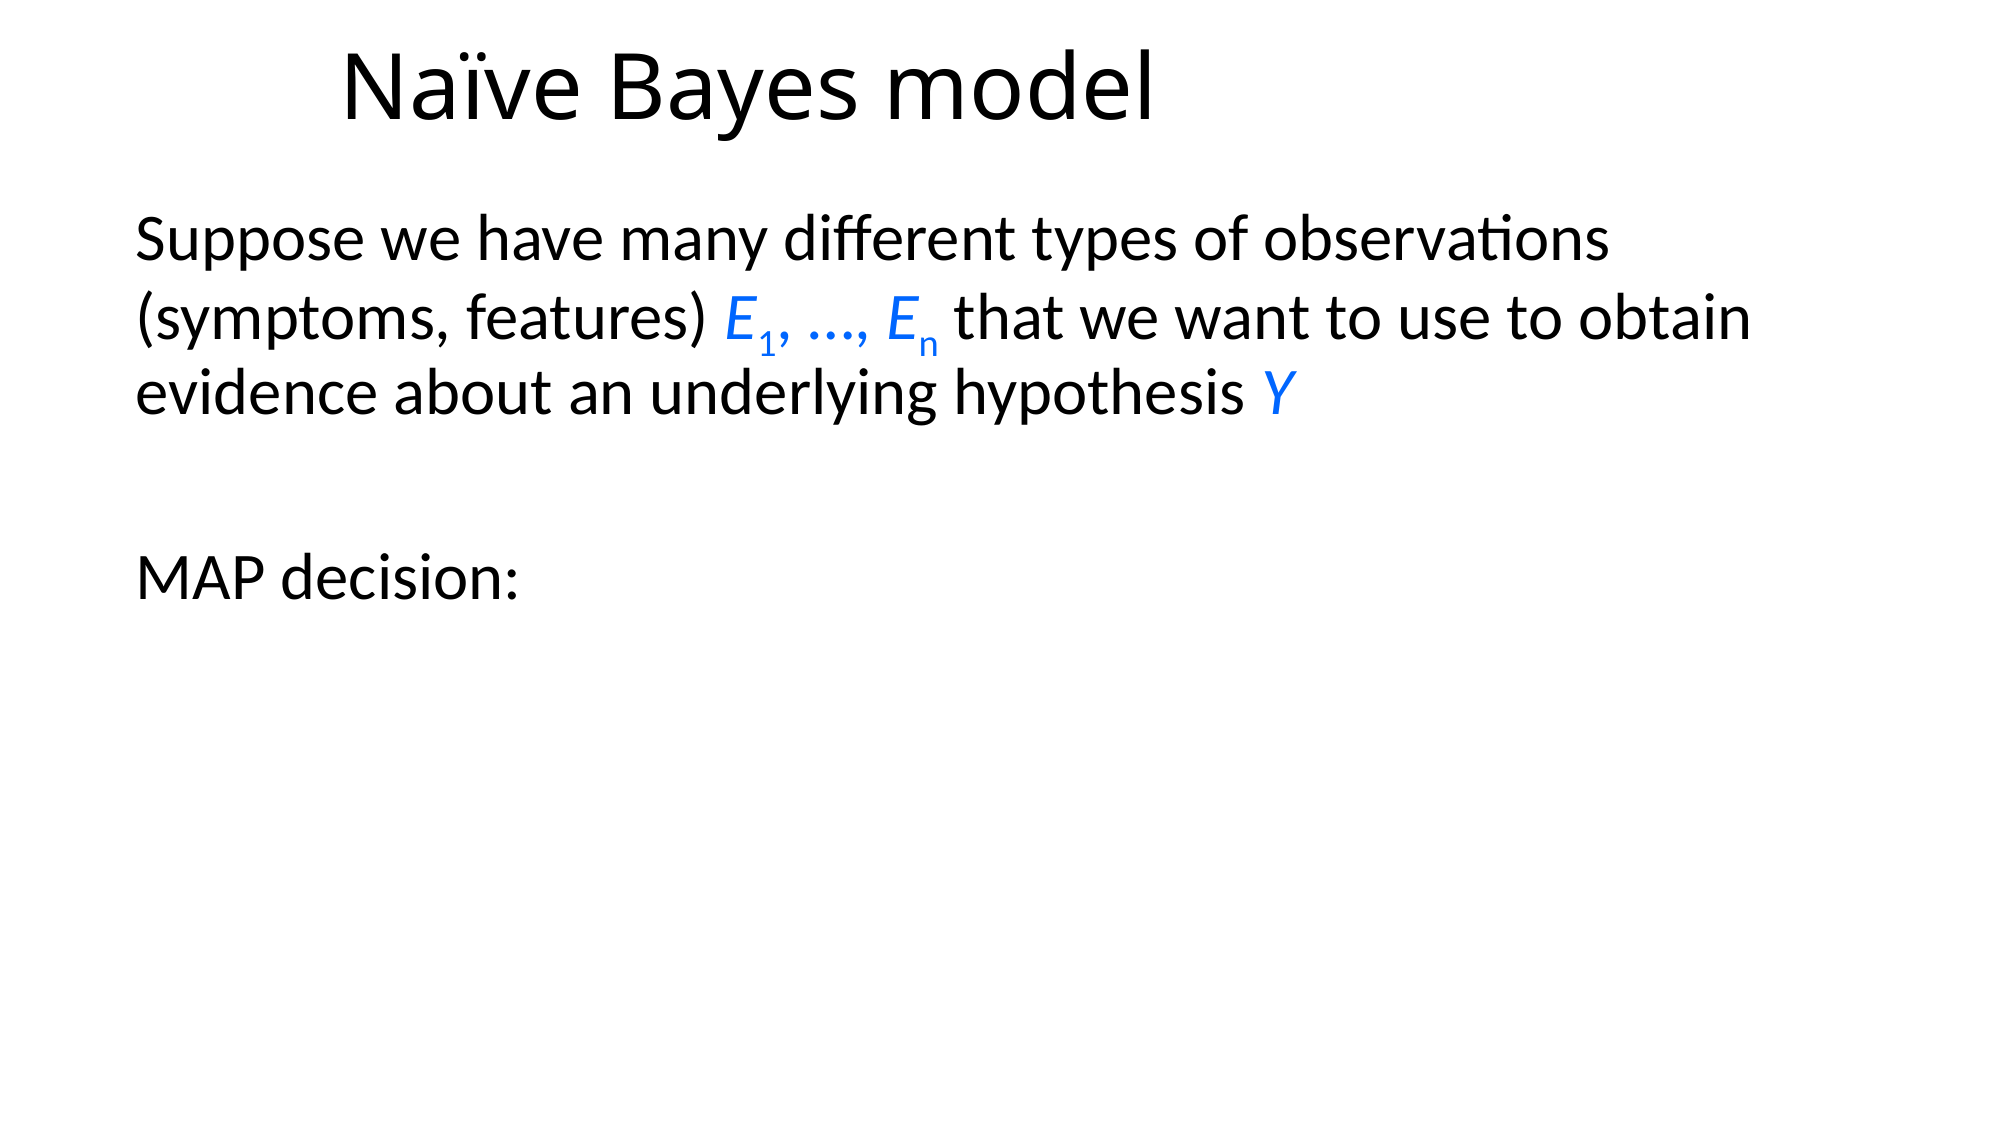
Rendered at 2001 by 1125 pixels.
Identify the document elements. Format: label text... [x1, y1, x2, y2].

title Naïve Bayes model [324, 12, 1675, 168]
